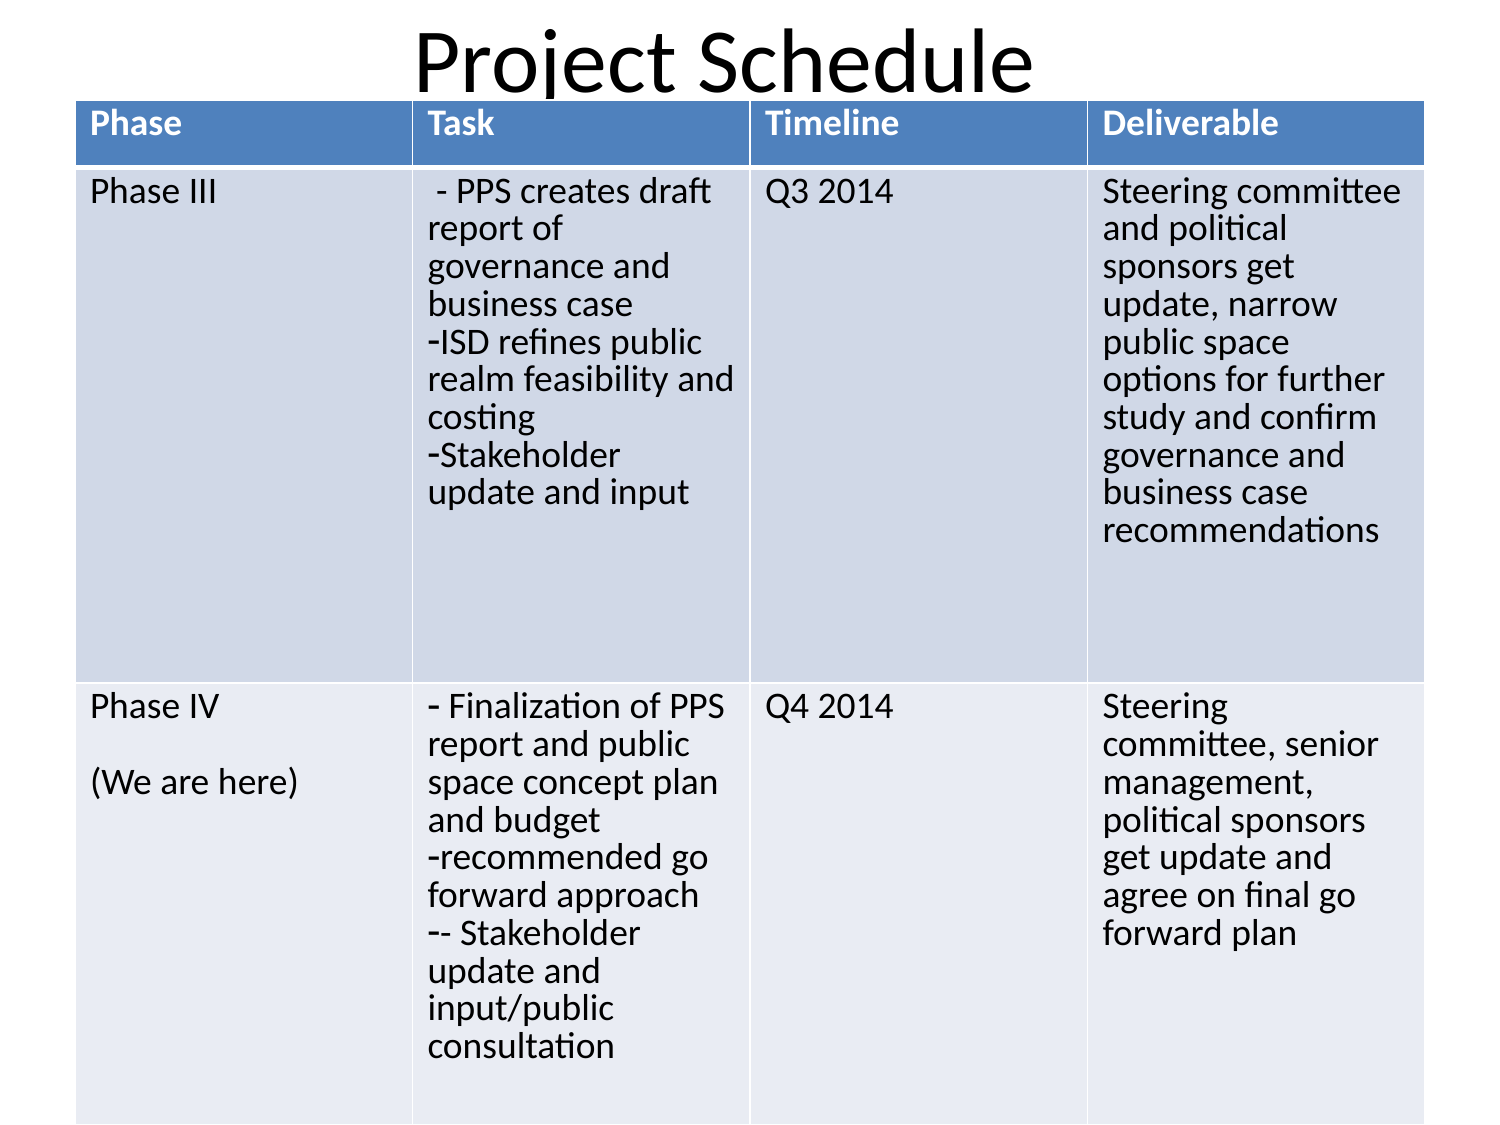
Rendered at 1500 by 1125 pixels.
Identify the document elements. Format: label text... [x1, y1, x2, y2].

table_cell - PPS creates draft report of governance and business case ISD refines public realm feasibility and costing Stakeholder update and input [413, 170, 749, 682]
title Project Schedule [49, 0, 1401, 113]
table_cell Q3 2014 [751, 170, 1087, 682]
table_header Phase [76, 101, 412, 165]
table_header Deliverable [1088, 101, 1424, 165]
table_cell Q4 2014 [751, 684, 1087, 1124]
table_header Task [413, 101, 749, 165]
table_cell Phase III [76, 170, 412, 682]
table_header Timeline [751, 101, 1087, 165]
table_cell Phase IV (We are here) [76, 684, 412, 1124]
table_cell Steering committee, senior management, political sponsors get update and agree on final go forward plan [1088, 684, 1424, 1124]
table_cell Finalization of PPS report and public space concept plan and budget recommended go forward approach - Stakeholder update and input/public consultation [413, 684, 749, 1124]
table_cell Steering committee and political sponsors get update, narrow public space options for further study and confirm governance and business case recommendations [1088, 170, 1424, 682]
